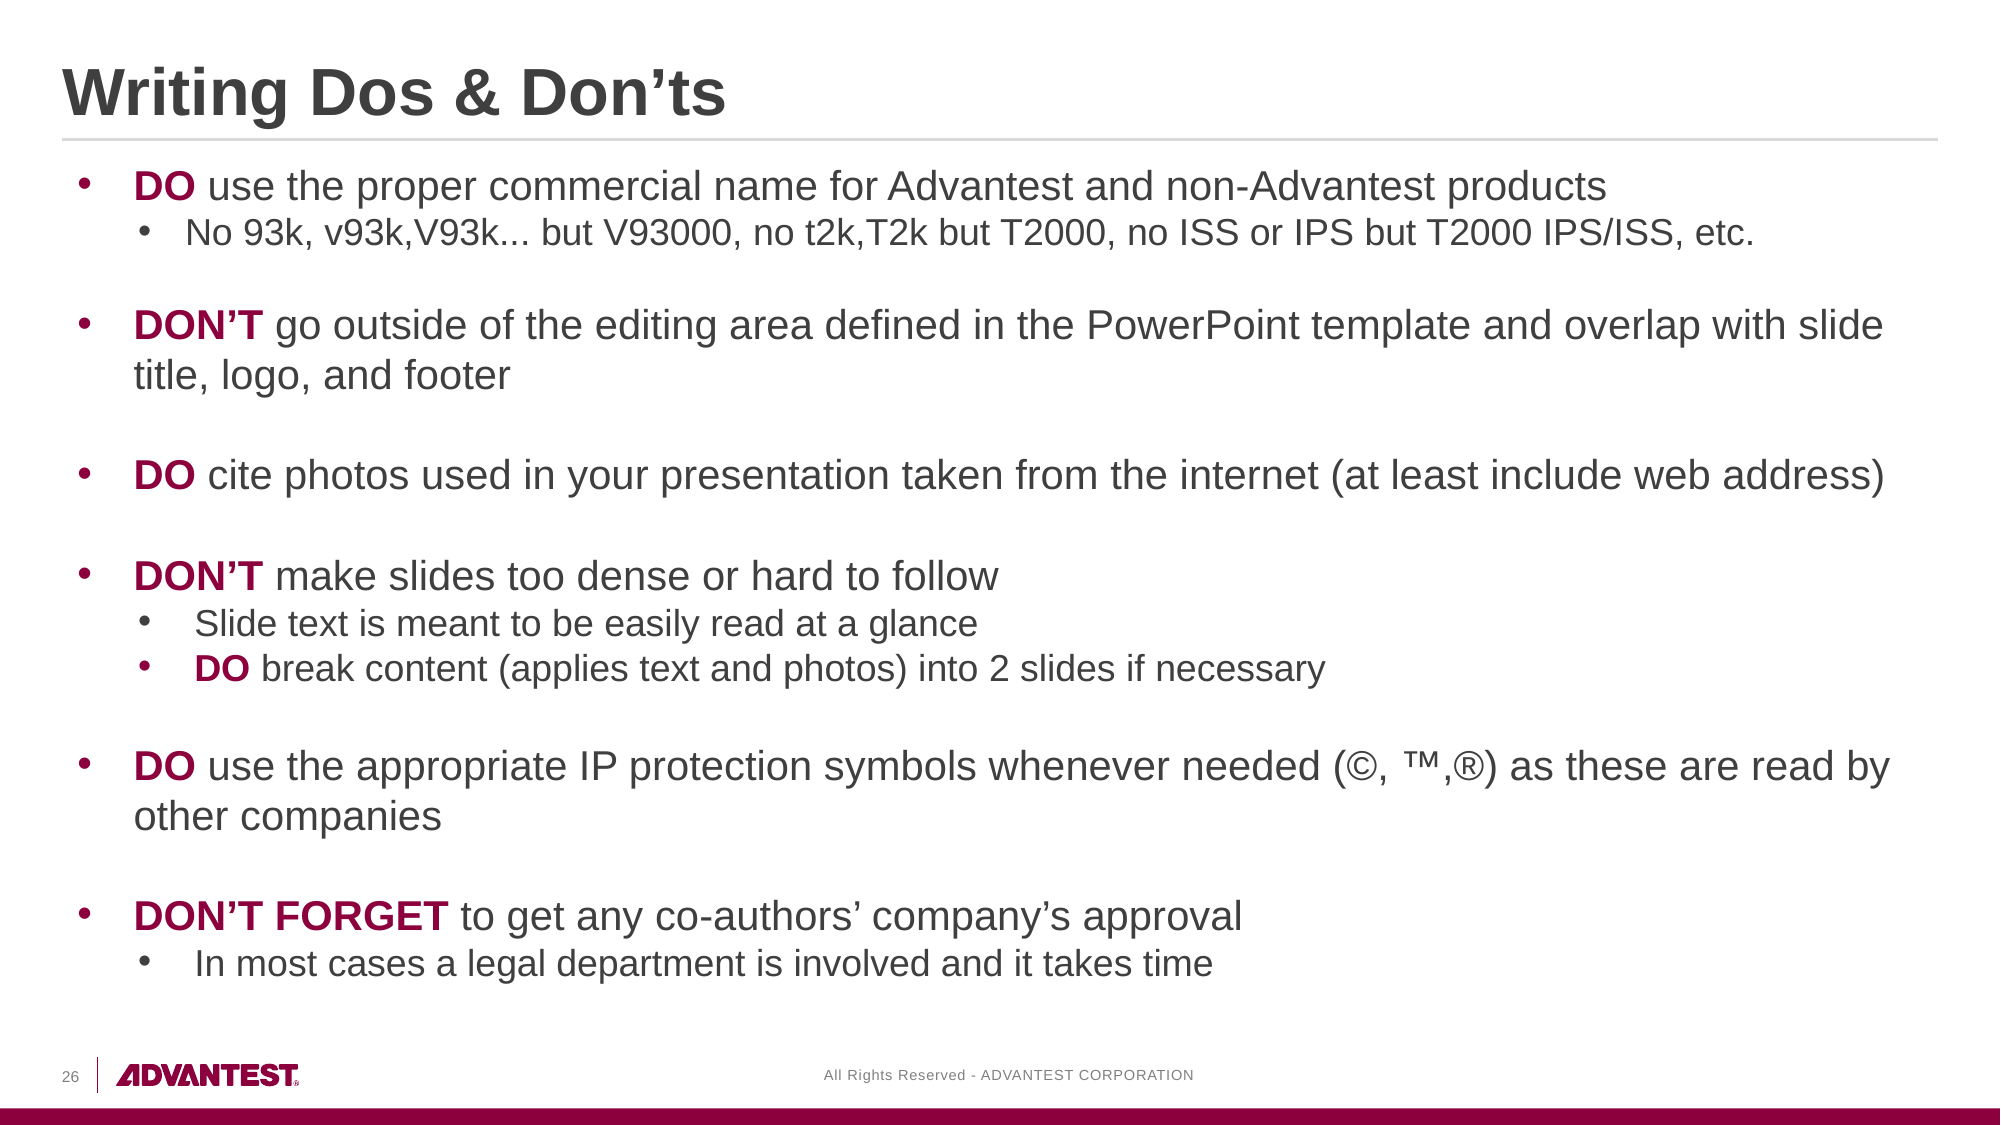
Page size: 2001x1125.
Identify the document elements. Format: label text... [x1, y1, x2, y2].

text_box DO use the proper commercial name for Advantest and non-Advantest products No 93k, v93k,V93k... but V93000, no t2k,T2k but T2000, no ISS or IPS but T2000 IPS/ISS, etc. DON’T go outside of the editing area defined in the PowerPoint template and overlap with slide title, logo, and footer DO cite photos used in your presentation taken from the internet (at least include web address) DON’T make slides too dense or hard to follow Slide text is meant to be easily read at a glance DO break content (applies text and photos) into 2 slides if necessary DO use the appropriate IP protection symbols whenever needed (©, ™,®) as these are read by other companies DON’T FORGET to get any co-authors’ company’s approval In most cases a legal department is involved and it takes time [62, 150, 1944, 991]
title Writing Dos & Don’ts [62, 23, 1938, 129]
